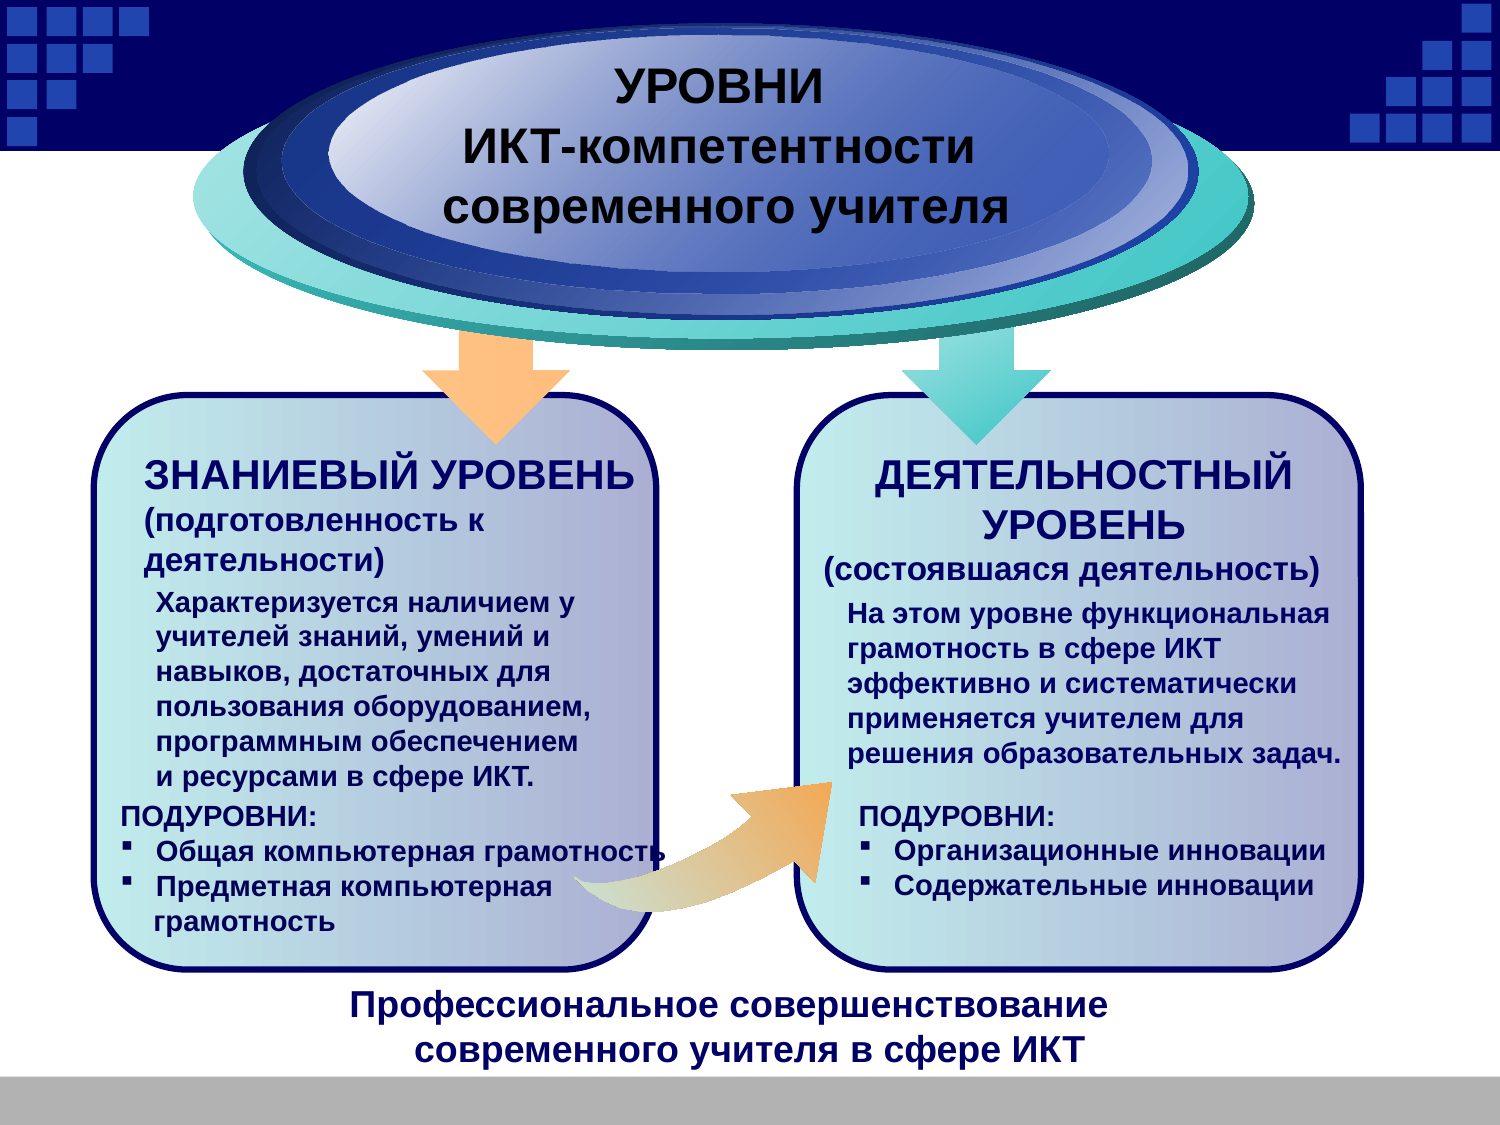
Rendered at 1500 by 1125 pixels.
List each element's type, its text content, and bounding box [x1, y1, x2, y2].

text_box ДЕЯТЕЛЬНОСТНЫЙ УРОВЕНЬ (состоявшаяся деятельность) [808, 440, 1360, 630]
text_box ПОДУРОВНИ: Организационные инновации Содержательные инновации [843, 789, 1407, 909]
text_box На этом уровне функциональная грамотность в сфере ИКТ эффективно и систематически применяется учителем для решения образовательных задач. [832, 586, 1383, 777]
text_box ЗНАНИЕВЫЙ УРОВЕНЬ (подготовленность к деятельности) [128, 440, 680, 620]
text_box [775, 479, 832, 677]
text_box Профессиональное совершенствование современного учителя в сфере ИКТ [316, 972, 1184, 1078]
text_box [193, 23, 1255, 351]
text_box [797, 444, 808, 479]
text_box [810, 395, 970, 440]
text_box [421, 360, 571, 445]
text_box [610, 620, 657, 789]
text_box [796, 677, 1361, 970]
text_box [93, 395, 490, 921]
text_box [902, 360, 1051, 440]
text_box ПОДУРОВНИ: Общая компьютерная грамотность Предметная компьютерная грамотность [105, 789, 692, 1015]
text_box [502, 395, 643, 440]
text_box Характеризуется наличием у учителей знаний, умений и навыков, достаточных для пользования оборудованием, программным обеспечением и ресурсами в сфере ИКТ. [140, 575, 610, 789]
text_box [692, 782, 832, 906]
text_box [982, 395, 1348, 440]
